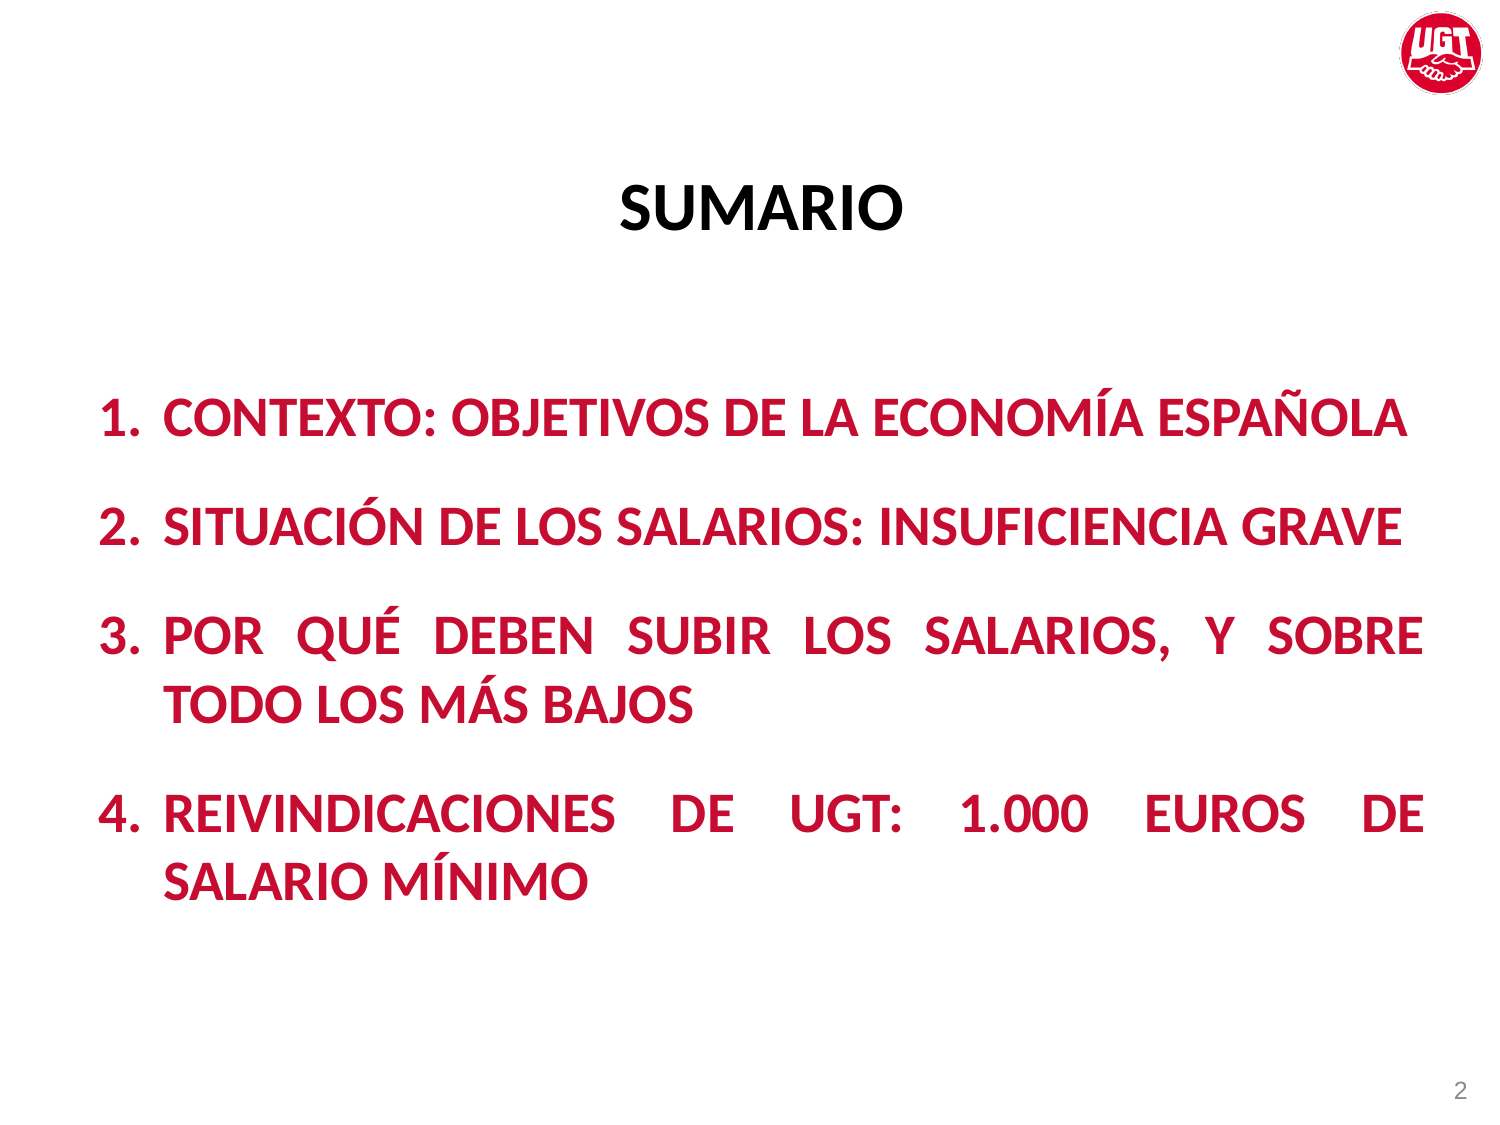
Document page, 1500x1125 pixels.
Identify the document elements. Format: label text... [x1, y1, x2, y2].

picture [1399, 10, 1484, 95]
slide_number 2 [1423, 1059, 1483, 1120]
list SUMARIO CONTEXTO: OBJETIVOS DE LA ECONOMÍA ESPAÑOLA SITUACIÓN DE LOS SALARIOS: INSUFICIENCIA GRAVE POR QUÉ DEBEN SUBIR LOS SALARIOS, Y SOBRE TODO LOS MÁS BAJOS REIVINDICACIONES DE UGT: 1.000 EUROS DE SALARIO MÍNIMO [83, 160, 1442, 976]
